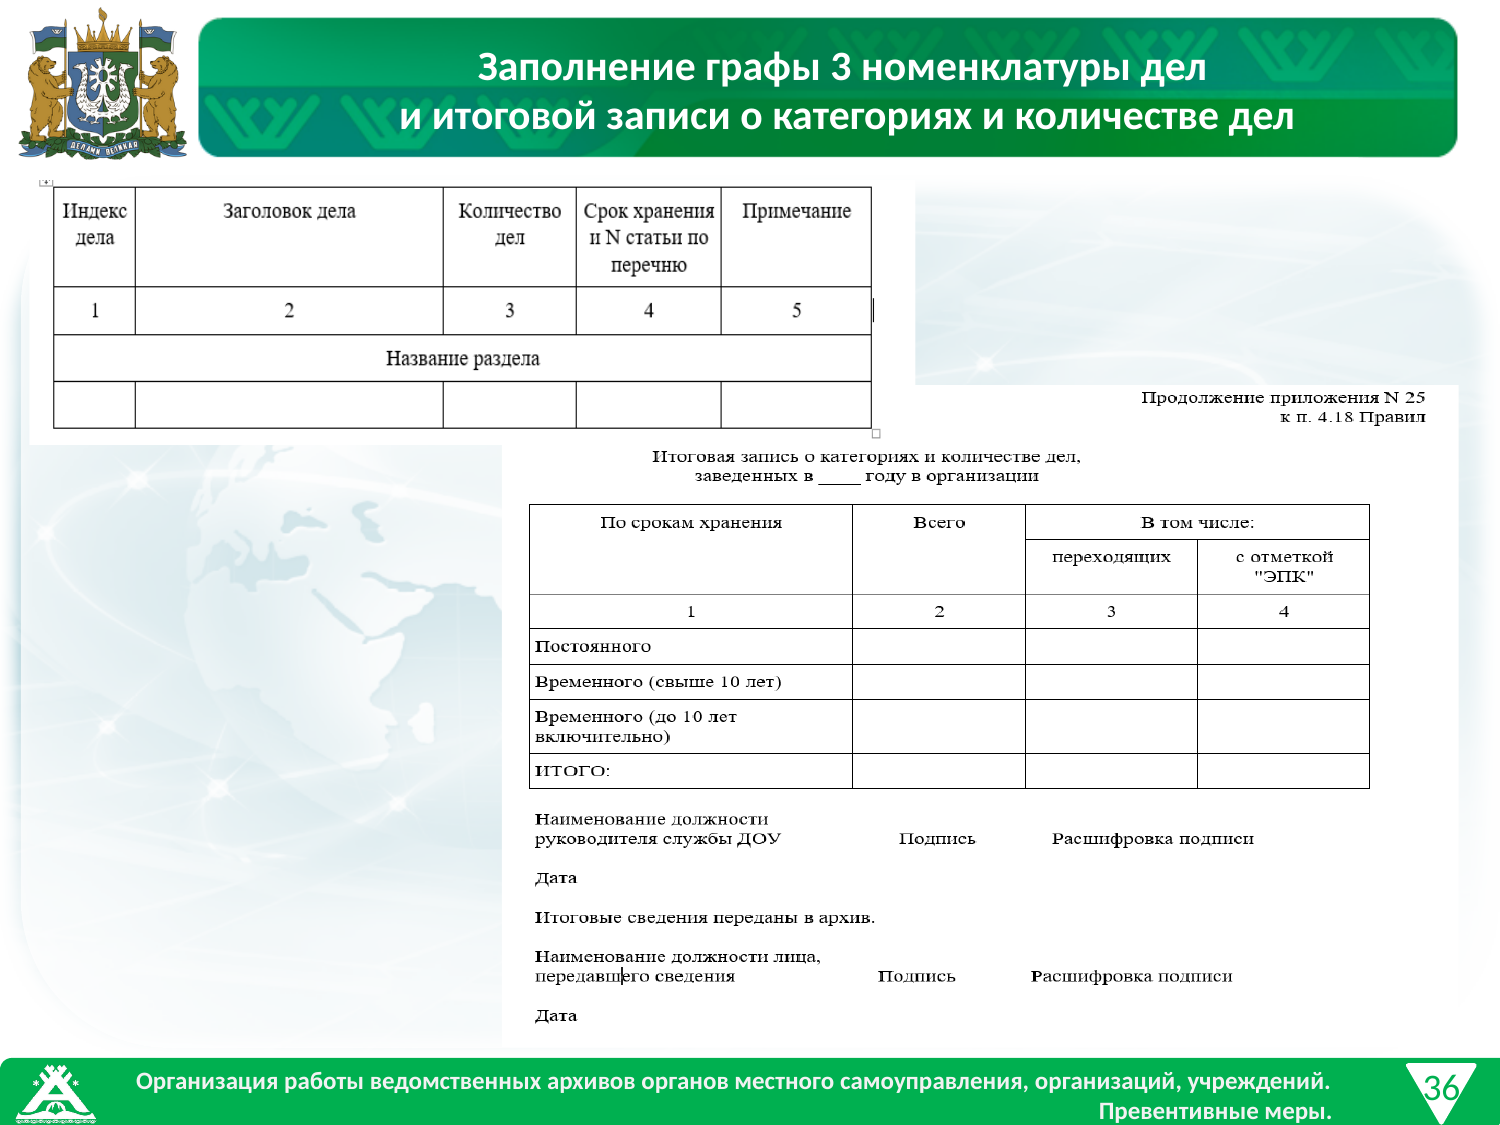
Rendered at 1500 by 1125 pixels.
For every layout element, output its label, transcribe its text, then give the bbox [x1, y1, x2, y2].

picture [18, 0, 1477, 166]
picture [29, 179, 1459, 1048]
picture [11, 1059, 99, 1125]
text_box Заполнение графы 3 номенклатуры дел и итоговой записи о категориях и количестве дел [194, 30, 1500, 146]
